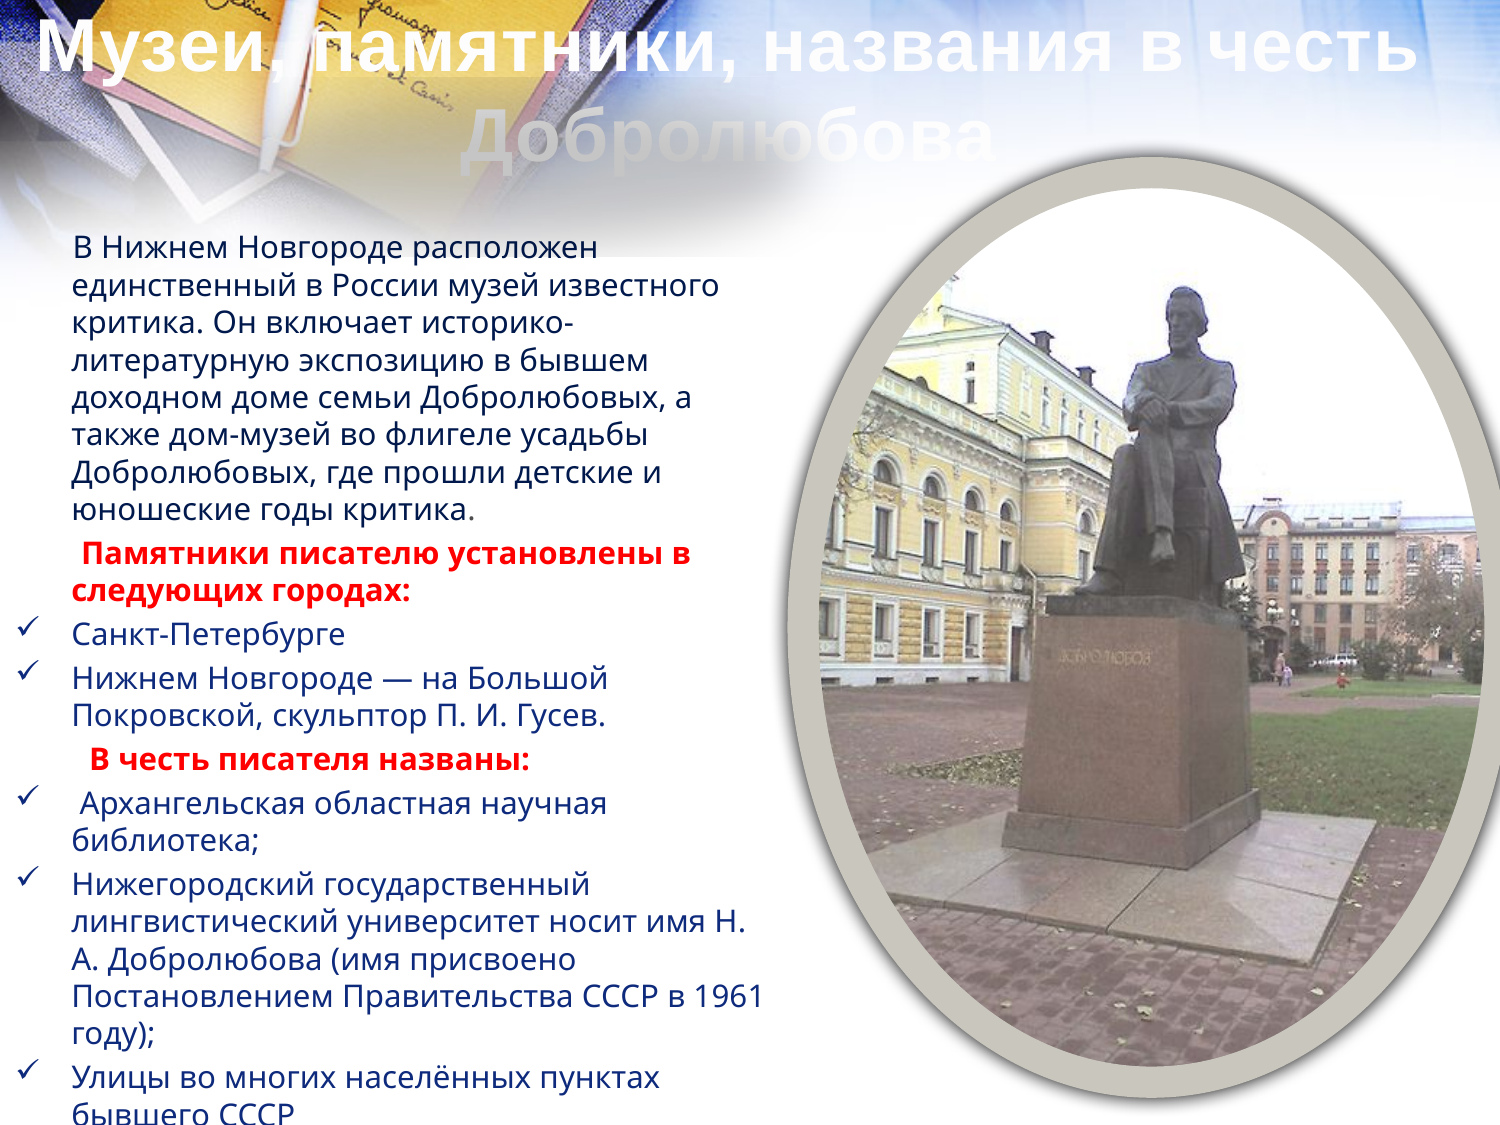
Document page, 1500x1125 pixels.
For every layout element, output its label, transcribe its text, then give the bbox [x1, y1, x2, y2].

list В Нижнем Новгороде расположен единственный в России музей известного критика. Он включает историко-литературную экспозицию в бывшем доходном доме семьи Добролюбовых, а также дом-музей во флигеле усадьбы Добролюбовых, где прошли детские и юношеские годы критика. Памятники писателю установлены в следующих городах: Санкт-Петербурге Нижнем Новгороде — на Большой Покровской, скульптор П. И. Гусев. В честь писателя названы: Архангельская областная научная библиотека; Нижегородский государственный лингвистический университет носит имя Н. А. Добролюбова (имя присвоено Постановлением Правительства СССР в 1961 году); Улицы во многих населённых пунктах бывшего СССР [0, 219, 797, 1071]
picture [0, 0, 1500, 1125]
title Музеи, памятники, названия в честь Добролюбова [0, 54, 1459, 209]
